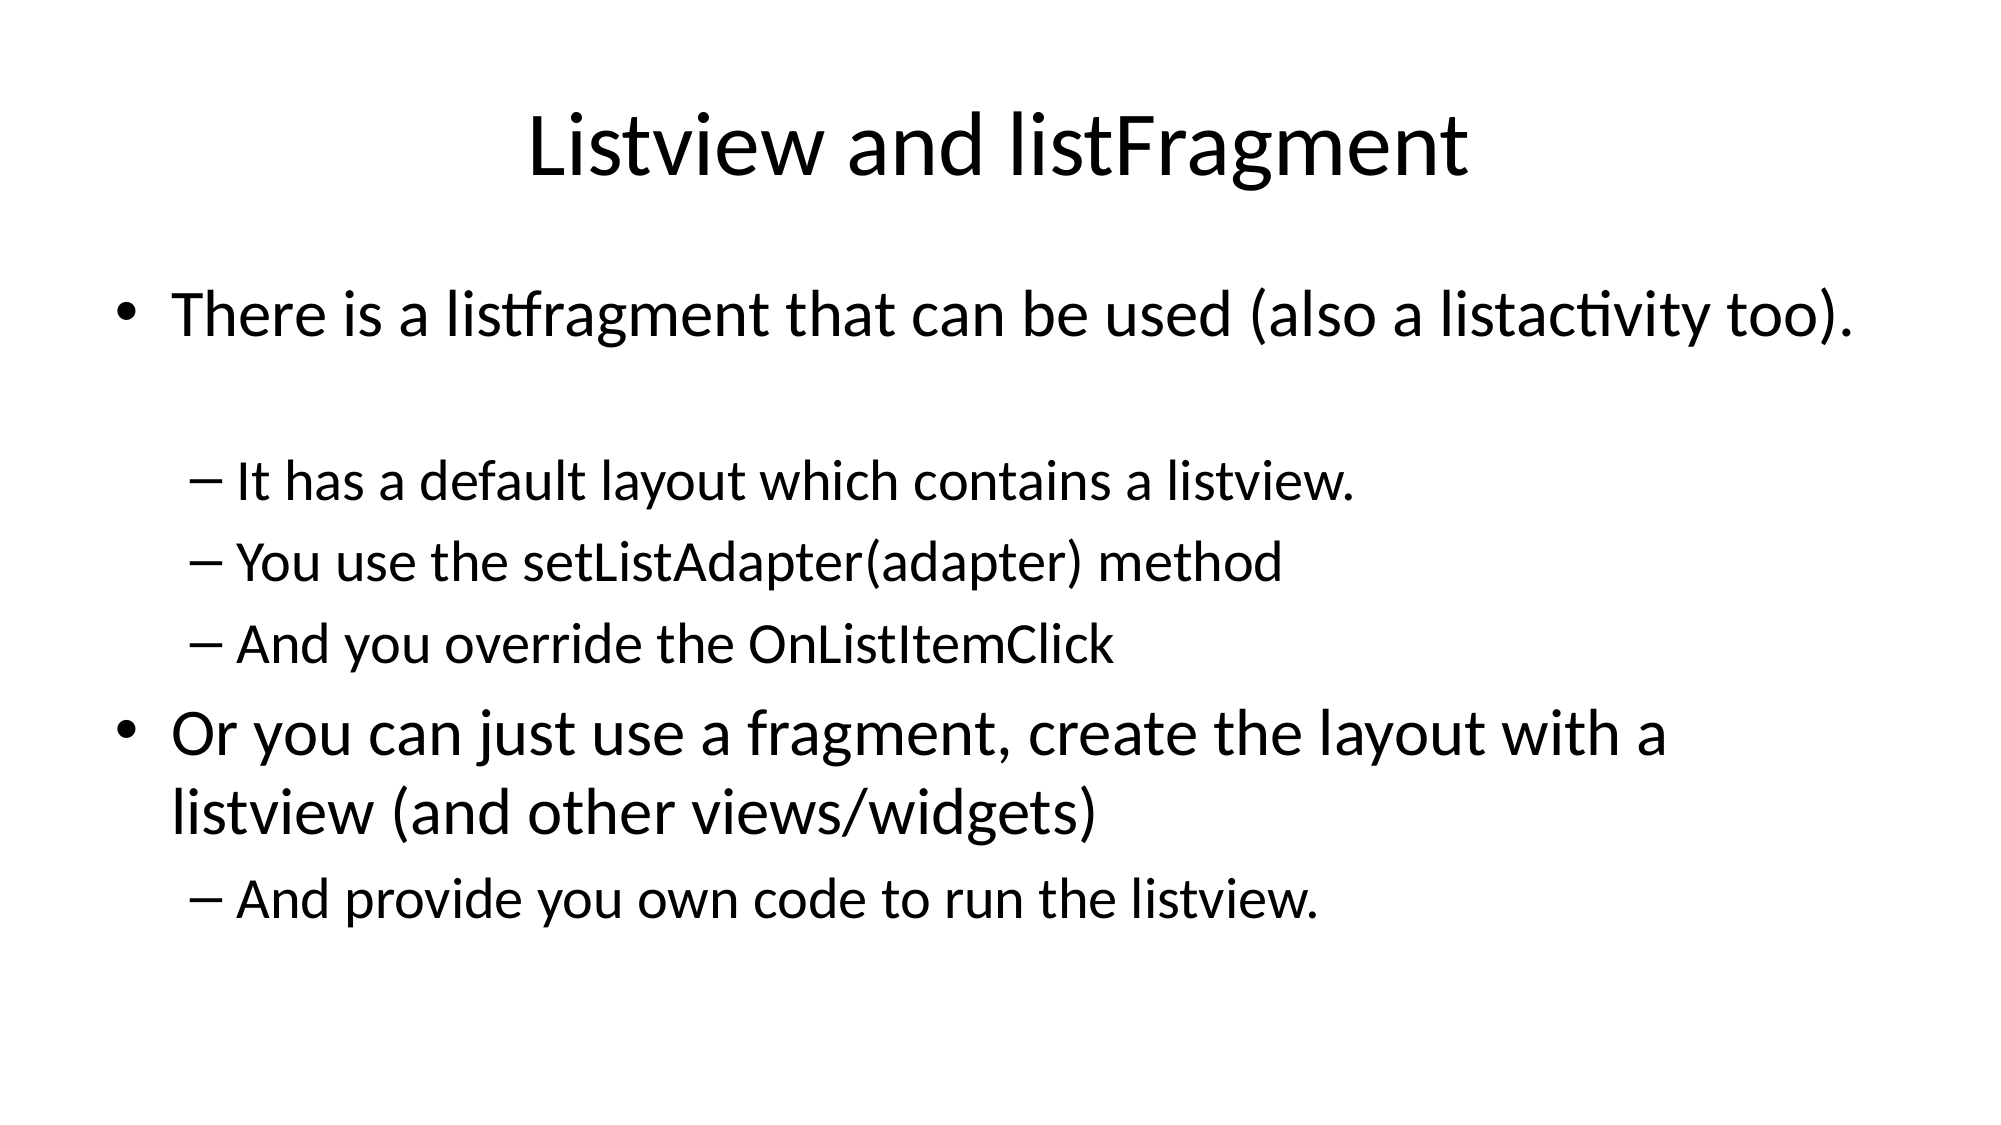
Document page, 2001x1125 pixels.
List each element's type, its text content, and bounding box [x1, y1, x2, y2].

title Listview and listFragment [99, 45, 1900, 233]
list There is a listfragment that can be used (also a listactivity too). It has a default layout which contains a listview. You use the setListAdapter(adapter) method And you override the OnListItemClick Or you can just use a fragment, create the layout with a listview (and other views/widgets) And provide you own code to run the listview. [99, 262, 1900, 1005]
